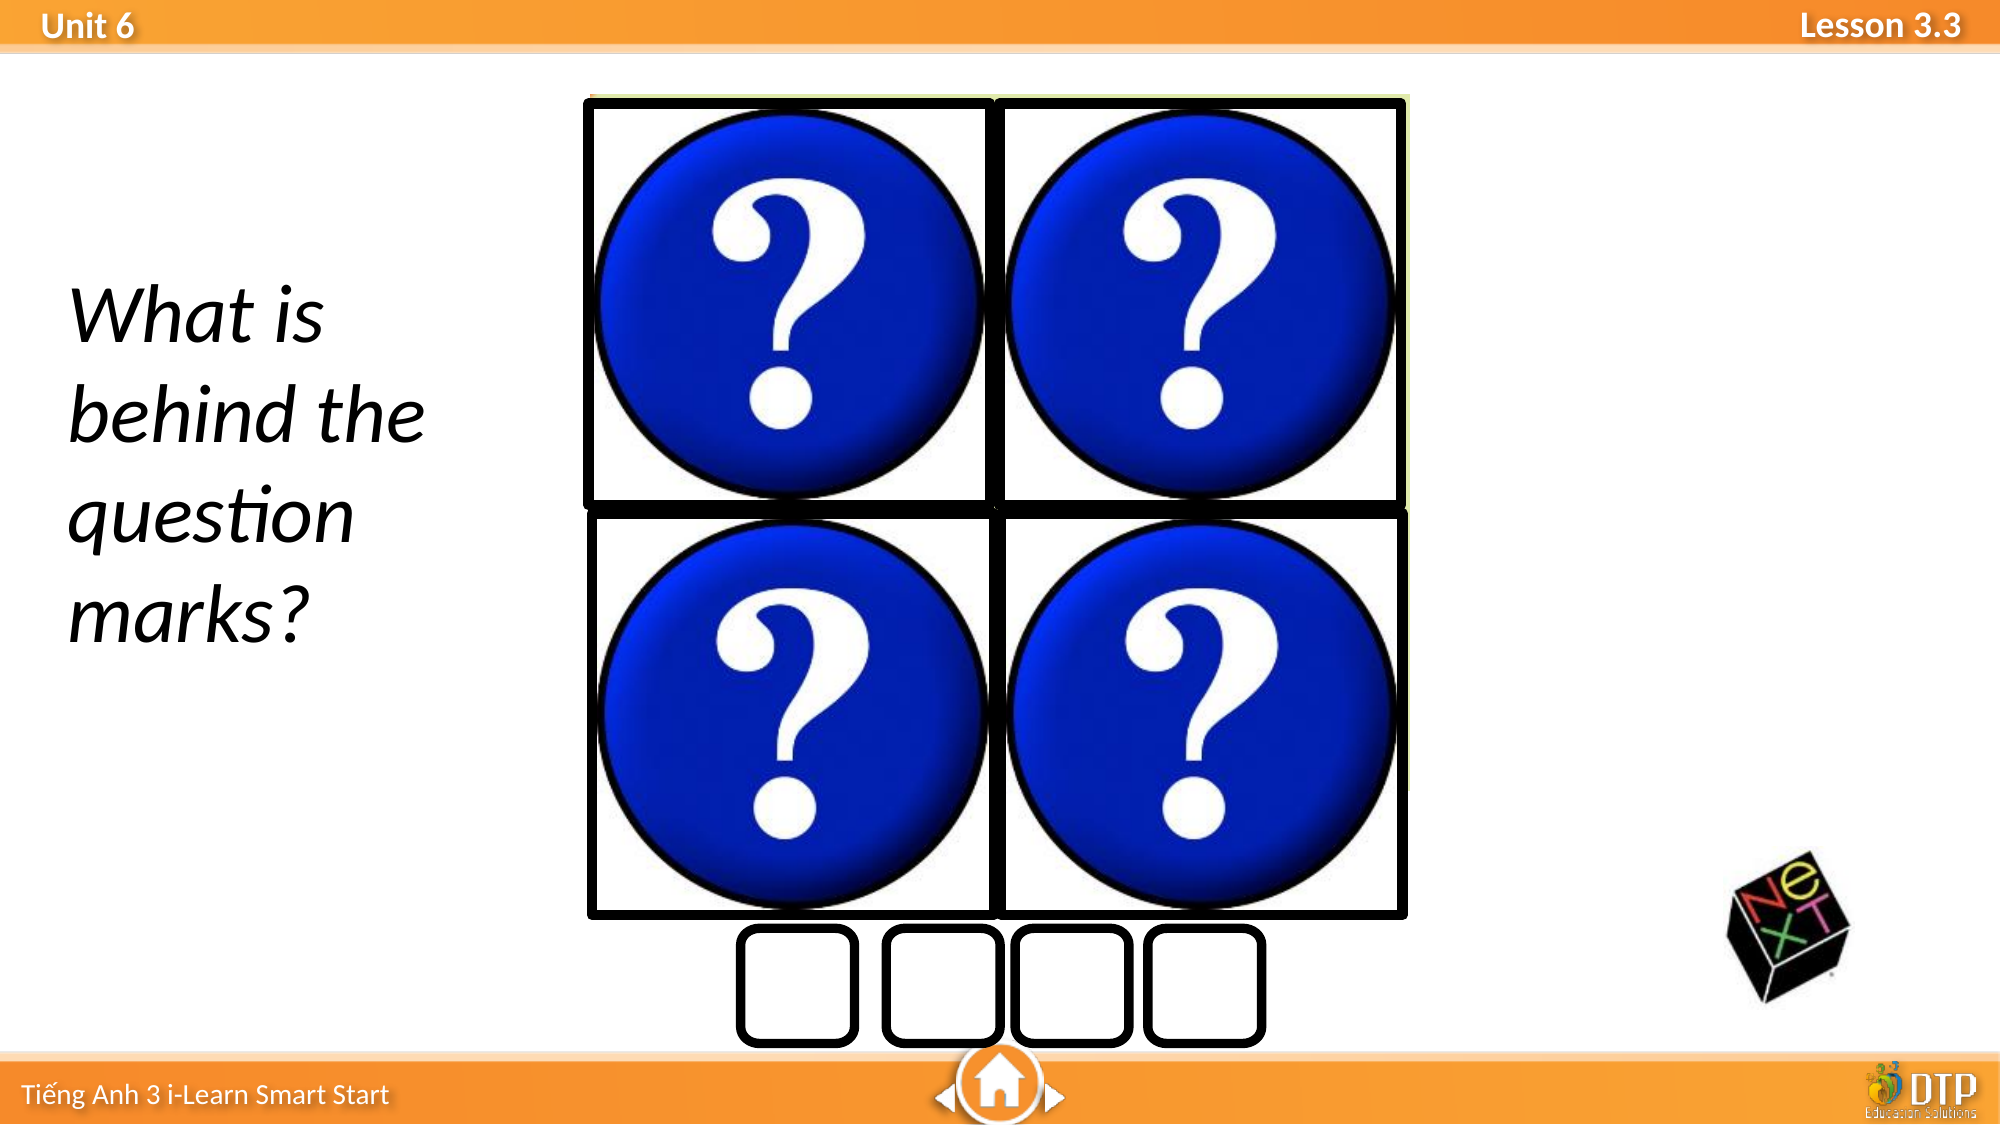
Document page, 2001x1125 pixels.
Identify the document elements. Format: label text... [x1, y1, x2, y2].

text_box l [1013, 926, 1131, 1046]
text_box t [1145, 926, 1264, 1046]
text_box e [884, 926, 1003, 1046]
text_box b [738, 926, 857, 1046]
text_box What is behind the question marks? [52, 252, 566, 667]
picture [0, 0, 2000, 1125]
